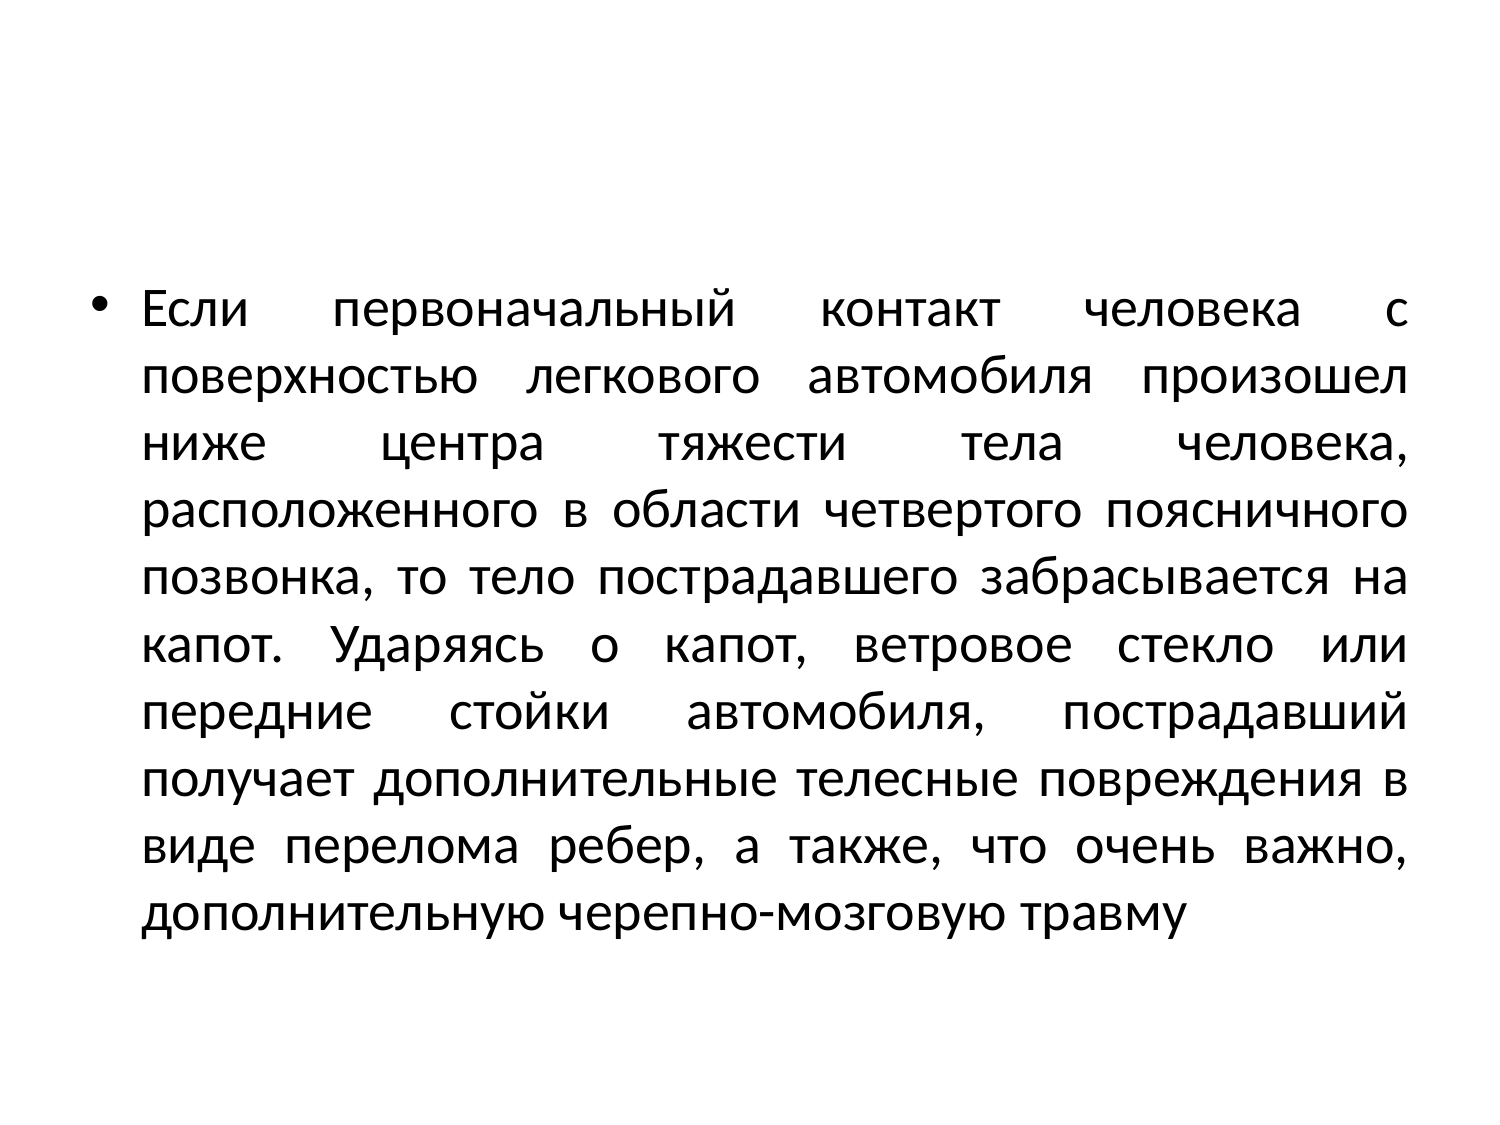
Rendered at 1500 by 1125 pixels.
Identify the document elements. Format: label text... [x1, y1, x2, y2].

list Если первоначальный контакт человека с поверхностью легкового автомобиля произошел ниже центра тяжести тела человека, расположенного в области четвертого поясничного позвонка, то тело пострадавшего забрасывается на капот. Ударяясь о капот, ветровое стекло или передние стойки автомобиля, пострадавший получает дополнительные телесные повреждения в виде перелома ребер, а также, что очень важно, дополнительную черепно-мозговую травму [75, 262, 1425, 1005]
